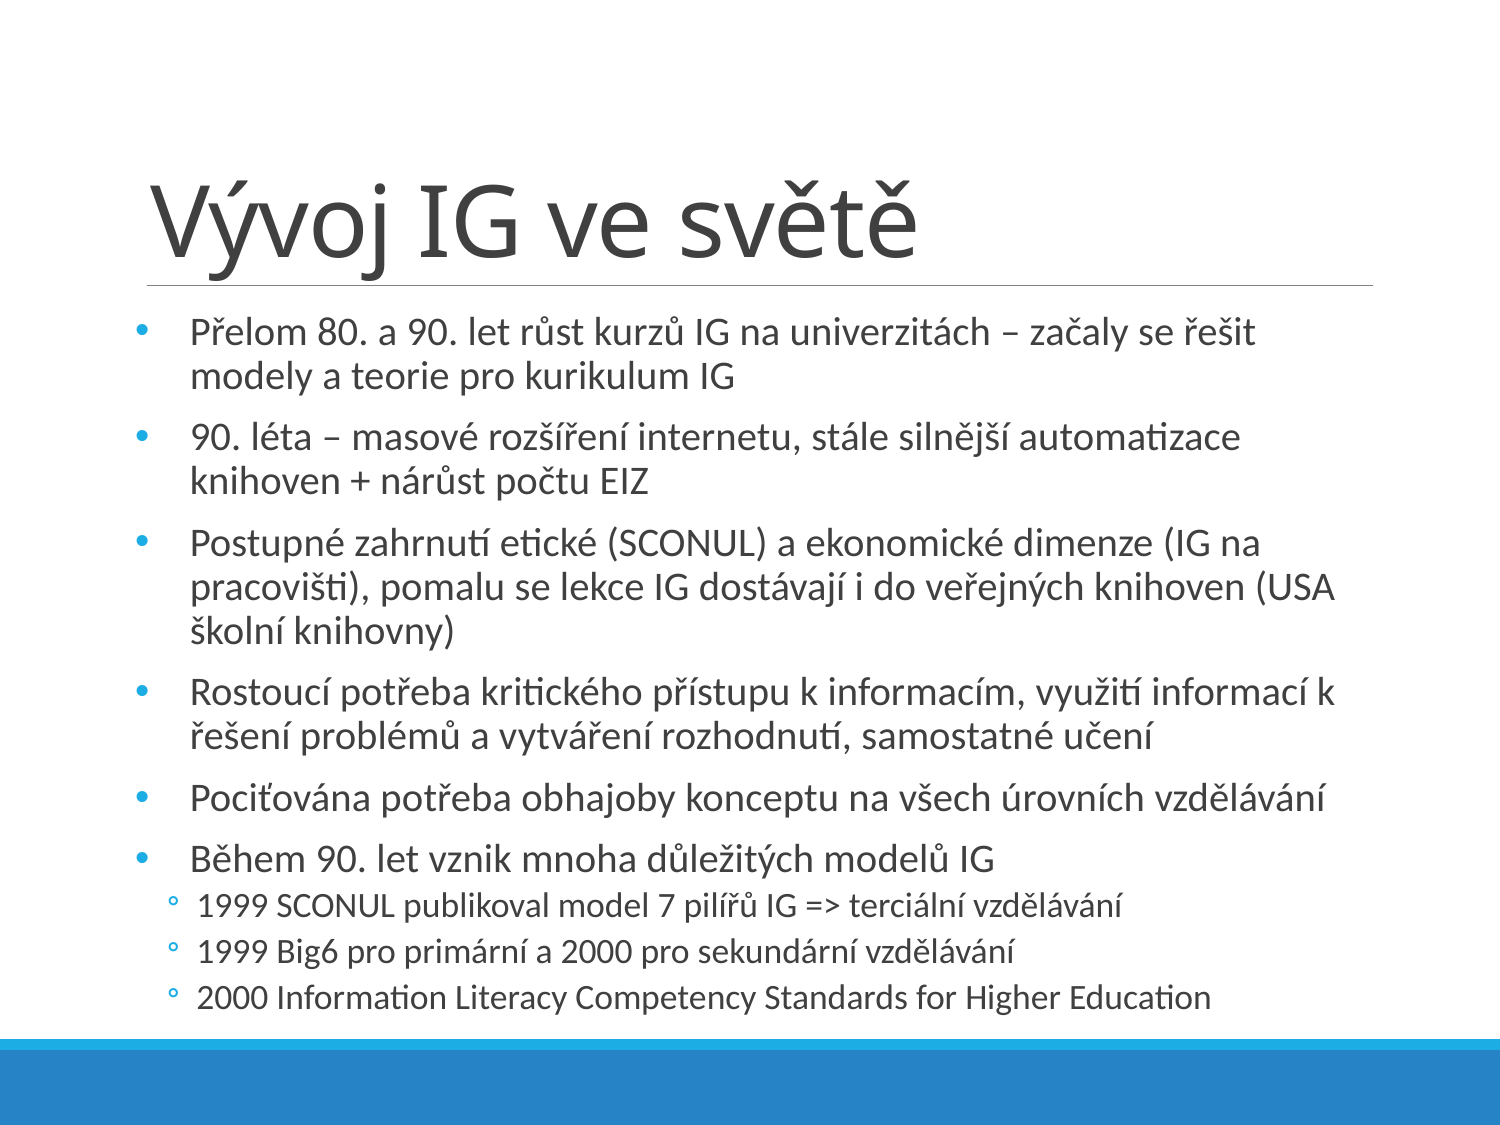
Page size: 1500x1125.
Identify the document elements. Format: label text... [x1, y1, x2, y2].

list Přelom 80. a 90. let růst kurzů IG na univerzitách – začaly se řešit modely a teorie pro kurikulum IG 90. léta – masové rozšíření internetu, stále silnější automatizace knihoven + nárůst počtu EIZ Postupné zahrnutí etické (SCONUL) a ekonomické dimenze (IG na pracovišti), pomalu se lekce IG dostávají i do veřejných knihoven (USA školní knihovny) Rostoucí potřeba kritického přístupu k informacím, využití informací k řešení problémů a vytváření rozhodnutí, samostatné učení Pociťována potřeba obhajoby konceptu na všech úrovních vzdělávání Během 90. let vznik mnoha důležitých modelů IG 1999 SCONUL publikoval model 7 pilířů IG => terciální vzdělávání 1999 Big6 pro primární a 2000 pro sekundární vzdělávání 2000 Information Literacy Competency Standards for Higher Education [135, 302, 1373, 1033]
title Vývoj IG ve světě [135, 47, 1373, 285]
